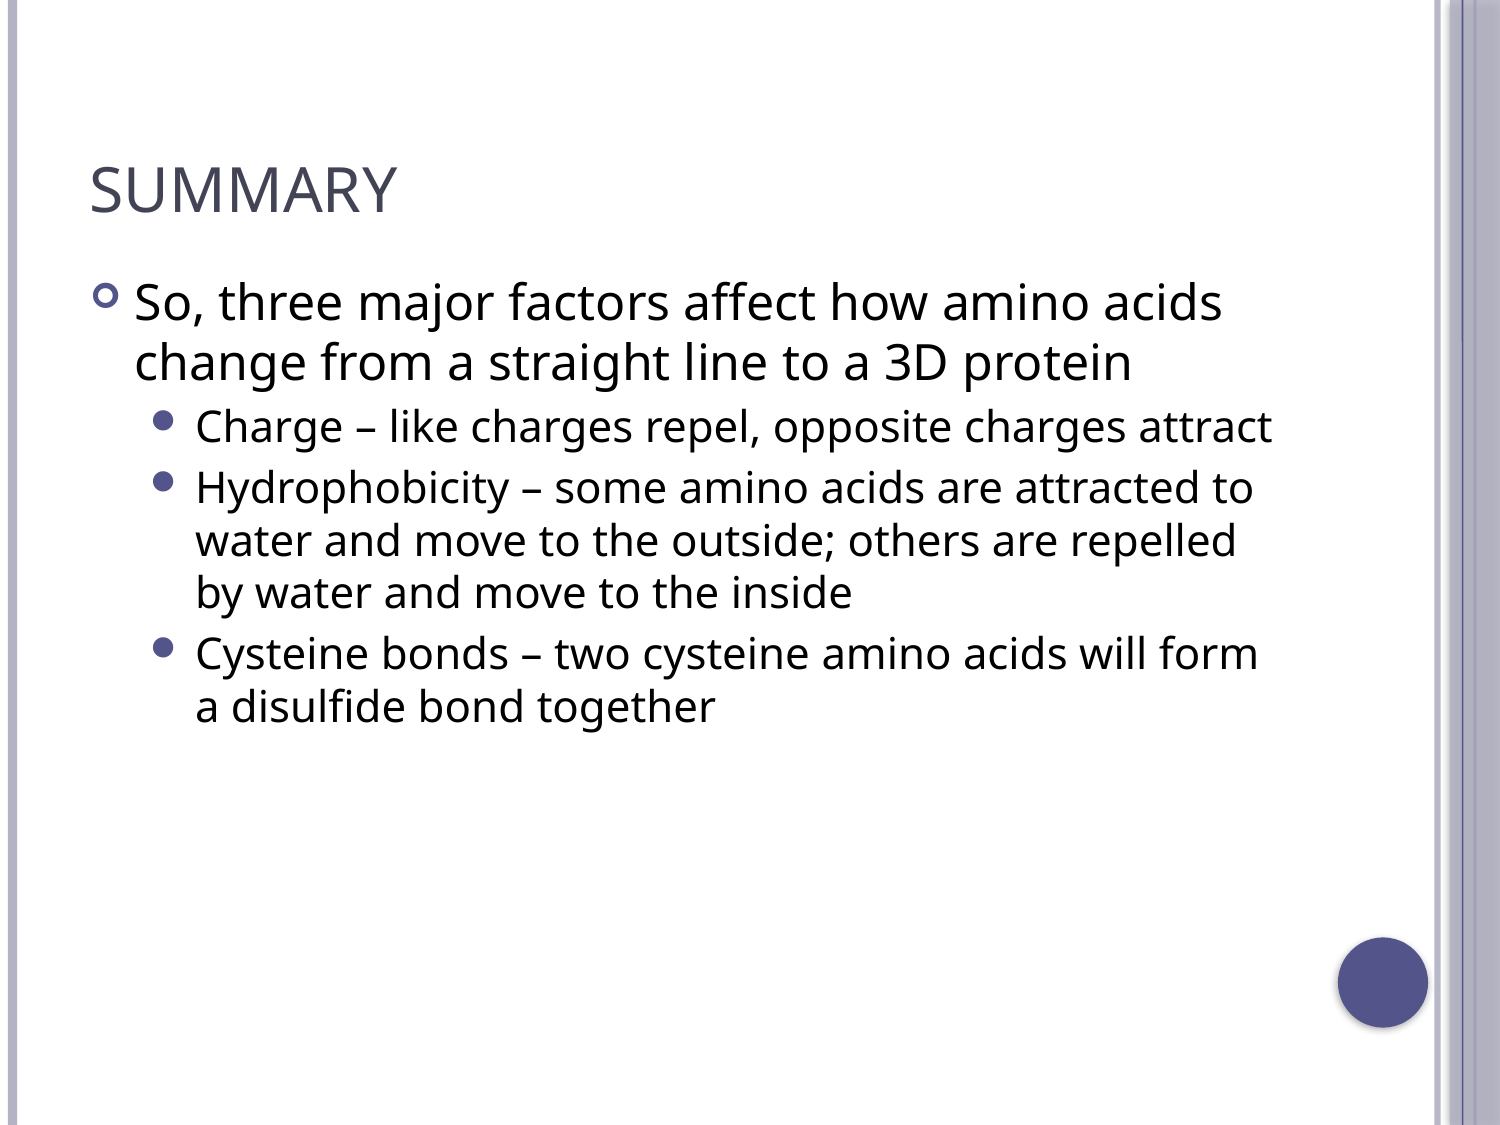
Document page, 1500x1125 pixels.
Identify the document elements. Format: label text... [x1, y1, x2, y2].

list So, three major factors affect how amino acids change from a straight line to a 3D protein Charge – like charges repel, opposite charges attract Hydrophobicity – some amino acids are attracted to water and move to the outside; others are repelled by water and move to the inside Cysteine bonds – two cysteine amino acids will form a disulfide bond together [74, 262, 1301, 1063]
title Summary [75, 45, 1300, 233]
